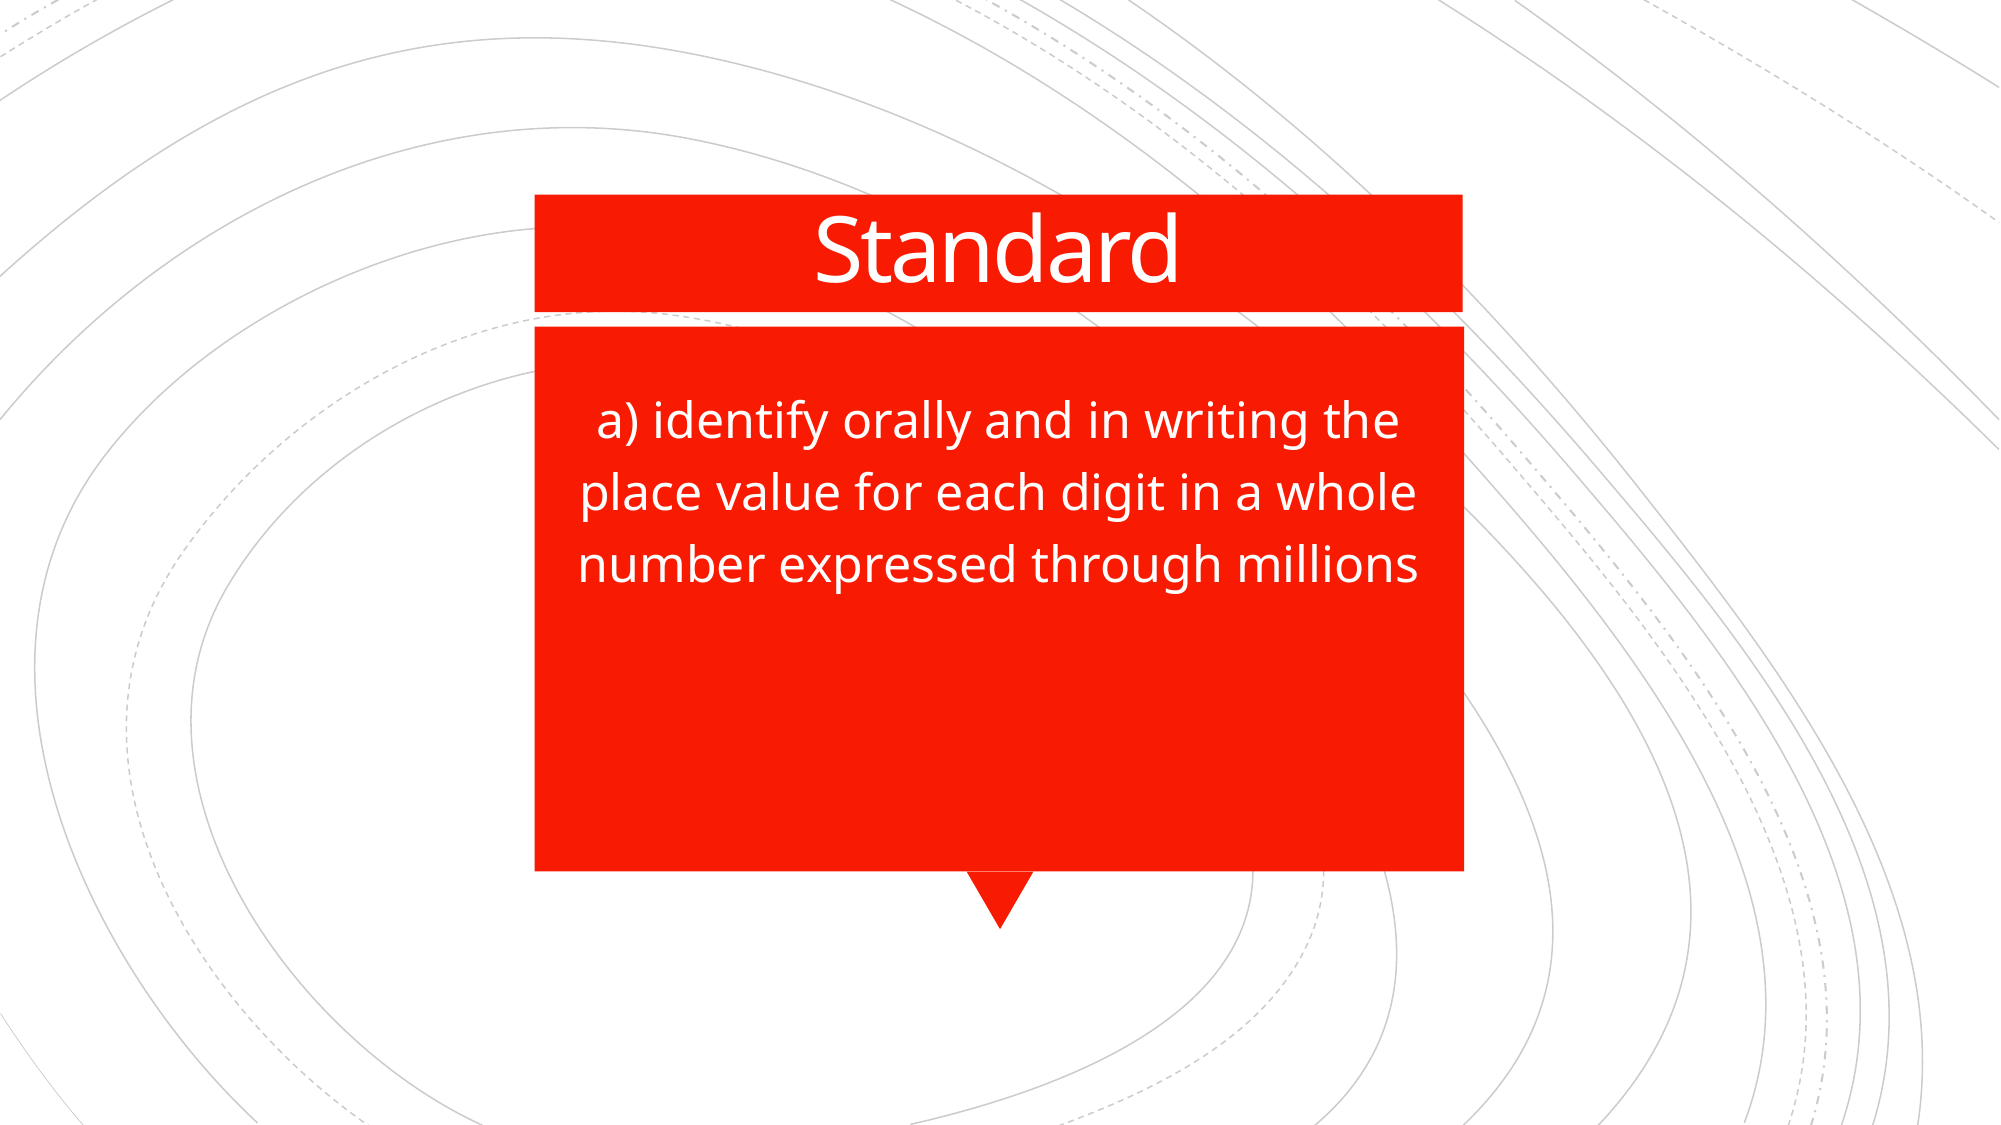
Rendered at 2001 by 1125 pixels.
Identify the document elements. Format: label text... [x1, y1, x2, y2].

title Standard [548, 24, 1450, 302]
list a) identify orally and in writing the place value for each digit in a whole number expressed through millions [548, 376, 1450, 859]
